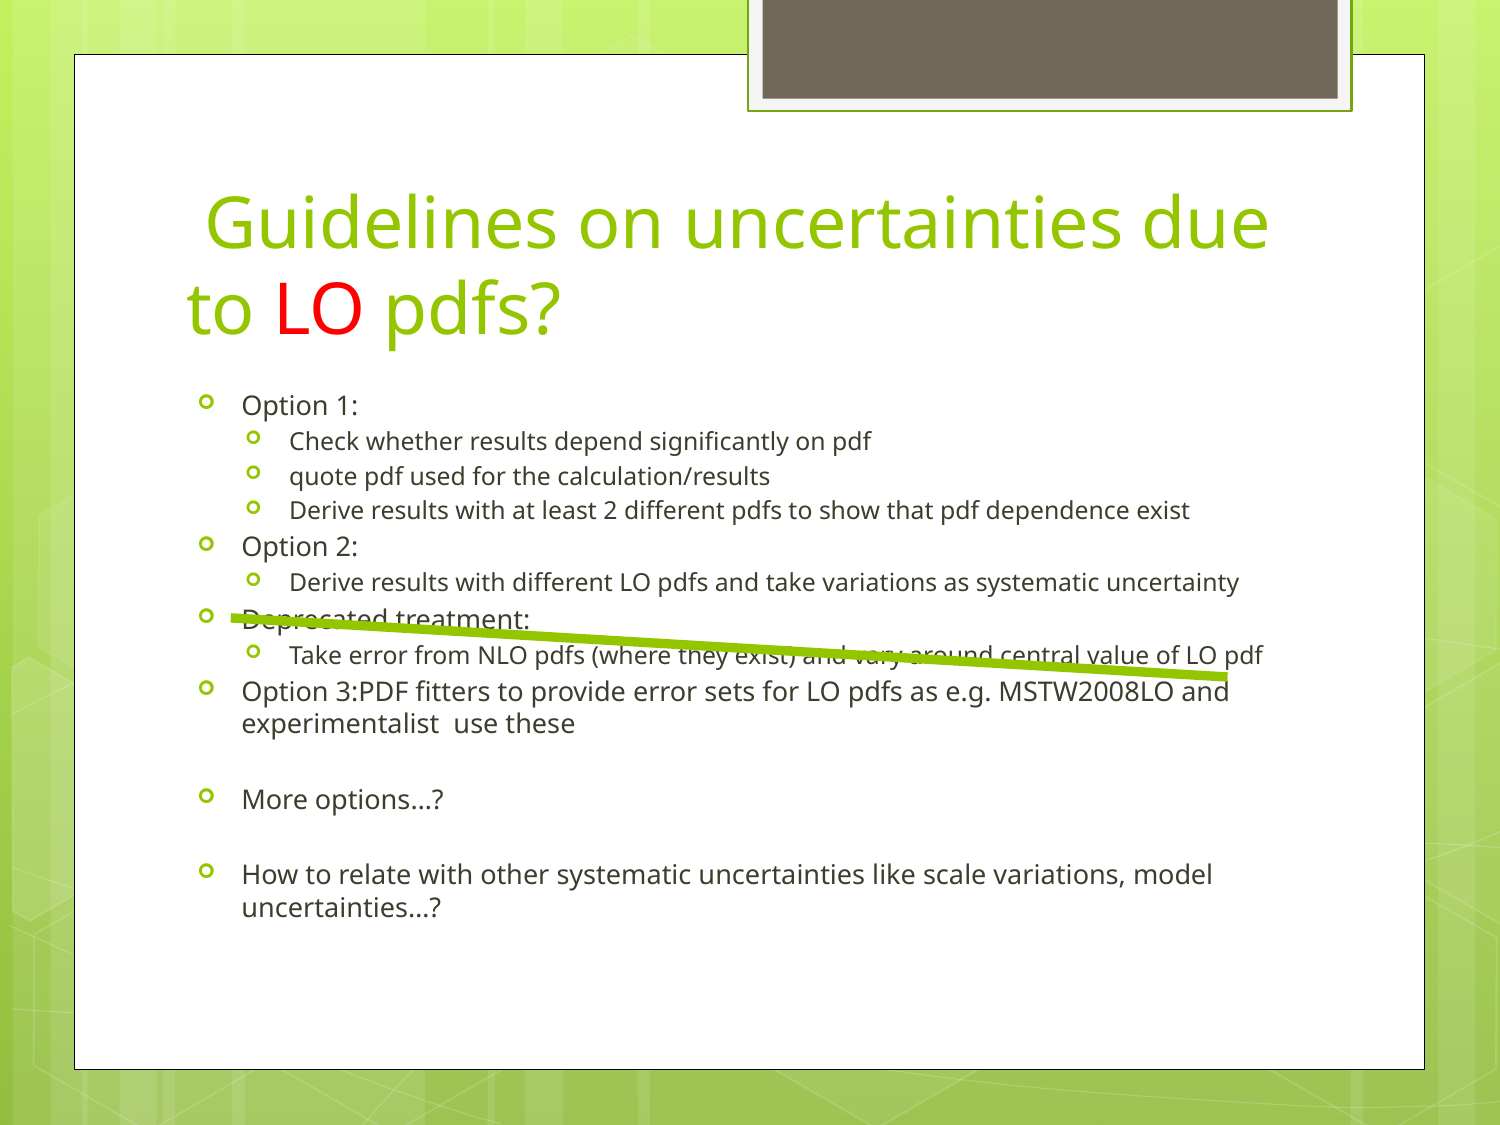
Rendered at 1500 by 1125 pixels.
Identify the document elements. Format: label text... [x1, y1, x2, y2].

list Option 1: Check whether results depend significantly on pdf quote pdf used for the calculation/results Derive results with at least 2 different pdfs to show that pdf dependence exist Option 2: Derive results with different LO pdfs and take variations as systematic uncertainty Deprecated treatment: Take error from NLO pdfs (where they exist) and vary around central value of LO pdf Option 3:PDF fitters to provide error sets for LO pdfs as e.g. MSTW2008LO and experimentalist use these More options…? How to relate with other systematic uncertainties like scale variations, model uncertainties…? [171, 381, 1283, 957]
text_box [230, 617, 1228, 678]
title Guidelines on uncertainties due to LO pdfs? [171, 168, 1324, 357]
